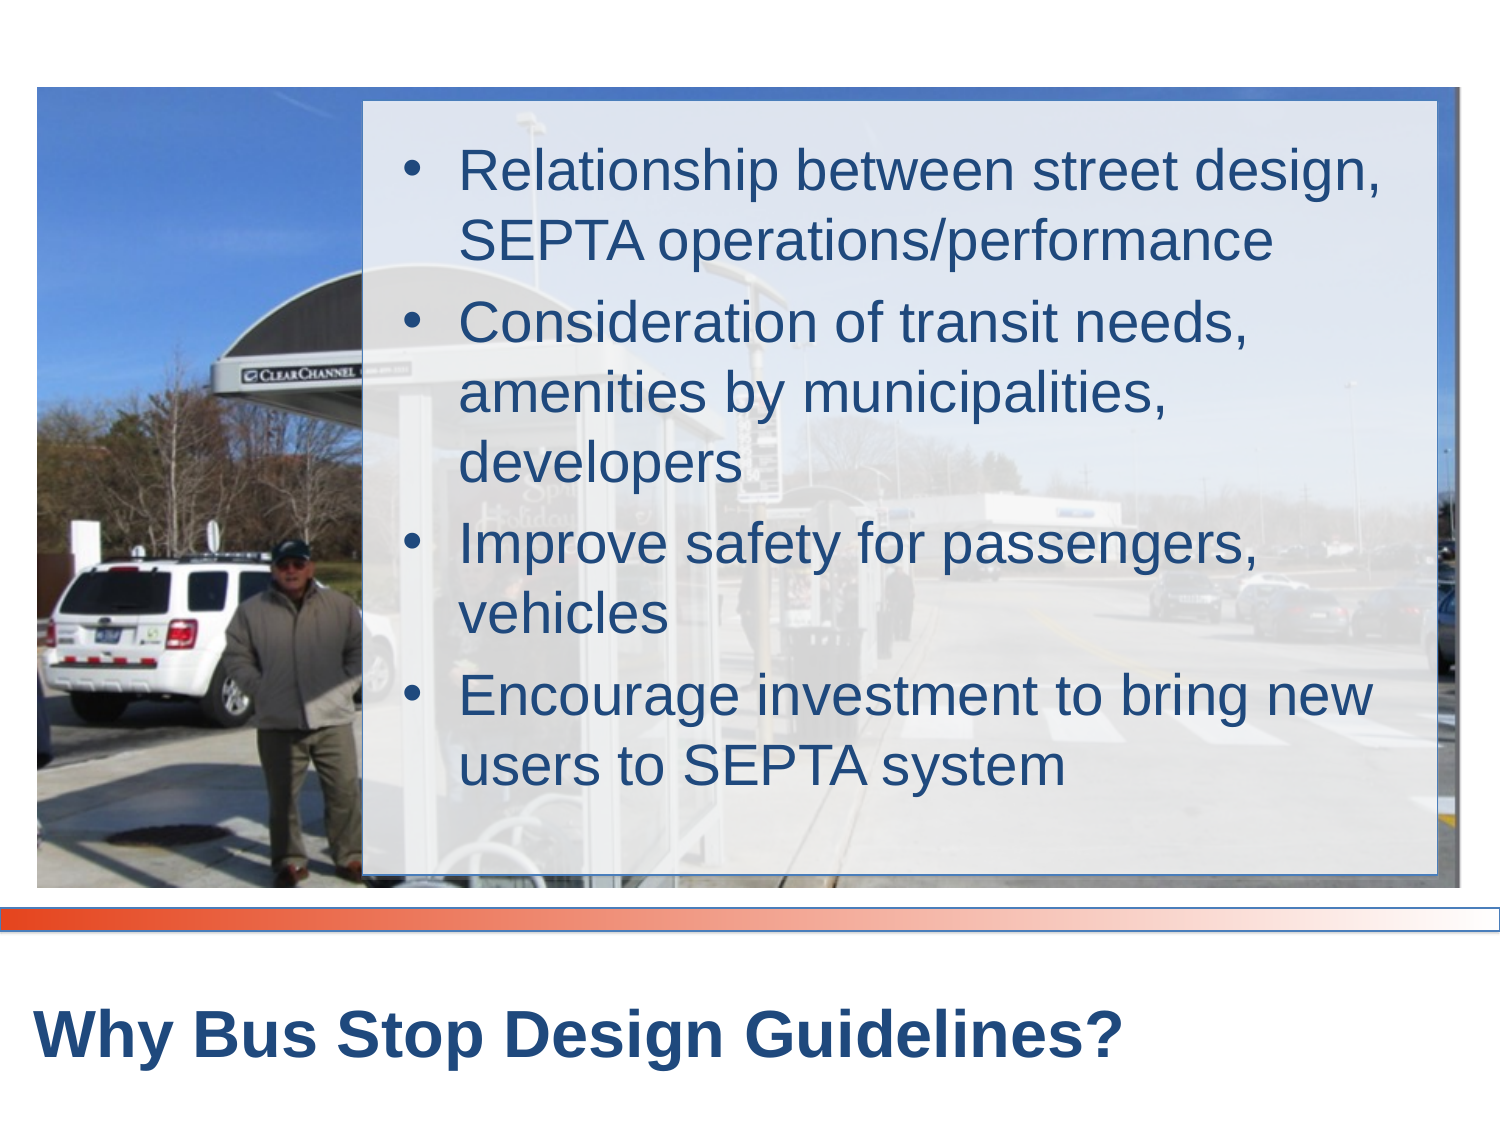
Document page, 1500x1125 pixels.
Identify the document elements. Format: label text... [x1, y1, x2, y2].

picture [37, 87, 1463, 888]
text_box [0, 908, 1500, 932]
text_box Why Bus Stop Design Guidelines? [18, 937, 1500, 1125]
